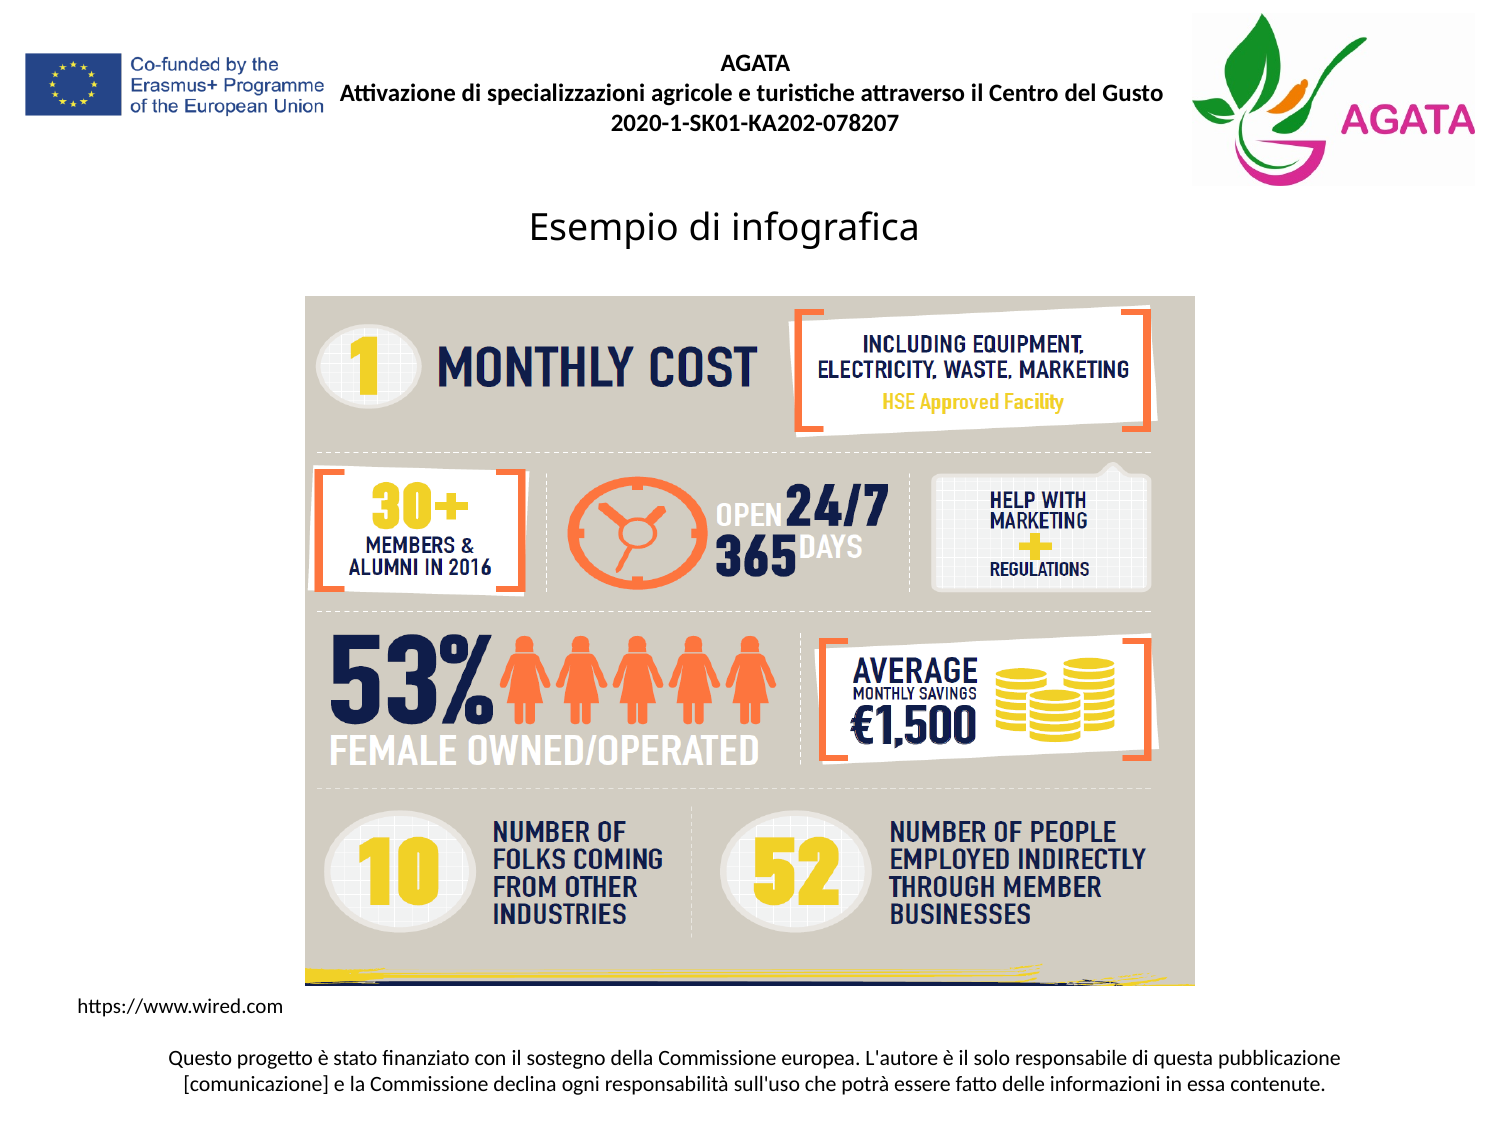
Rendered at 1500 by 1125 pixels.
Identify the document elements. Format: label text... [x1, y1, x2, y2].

text_box https://www.wired.com [62, 985, 814, 1026]
text_box Esempio di infografica [513, 195, 1264, 256]
picture [304, 296, 1196, 986]
picture [25, 53, 333, 120]
picture [1192, 13, 1475, 186]
